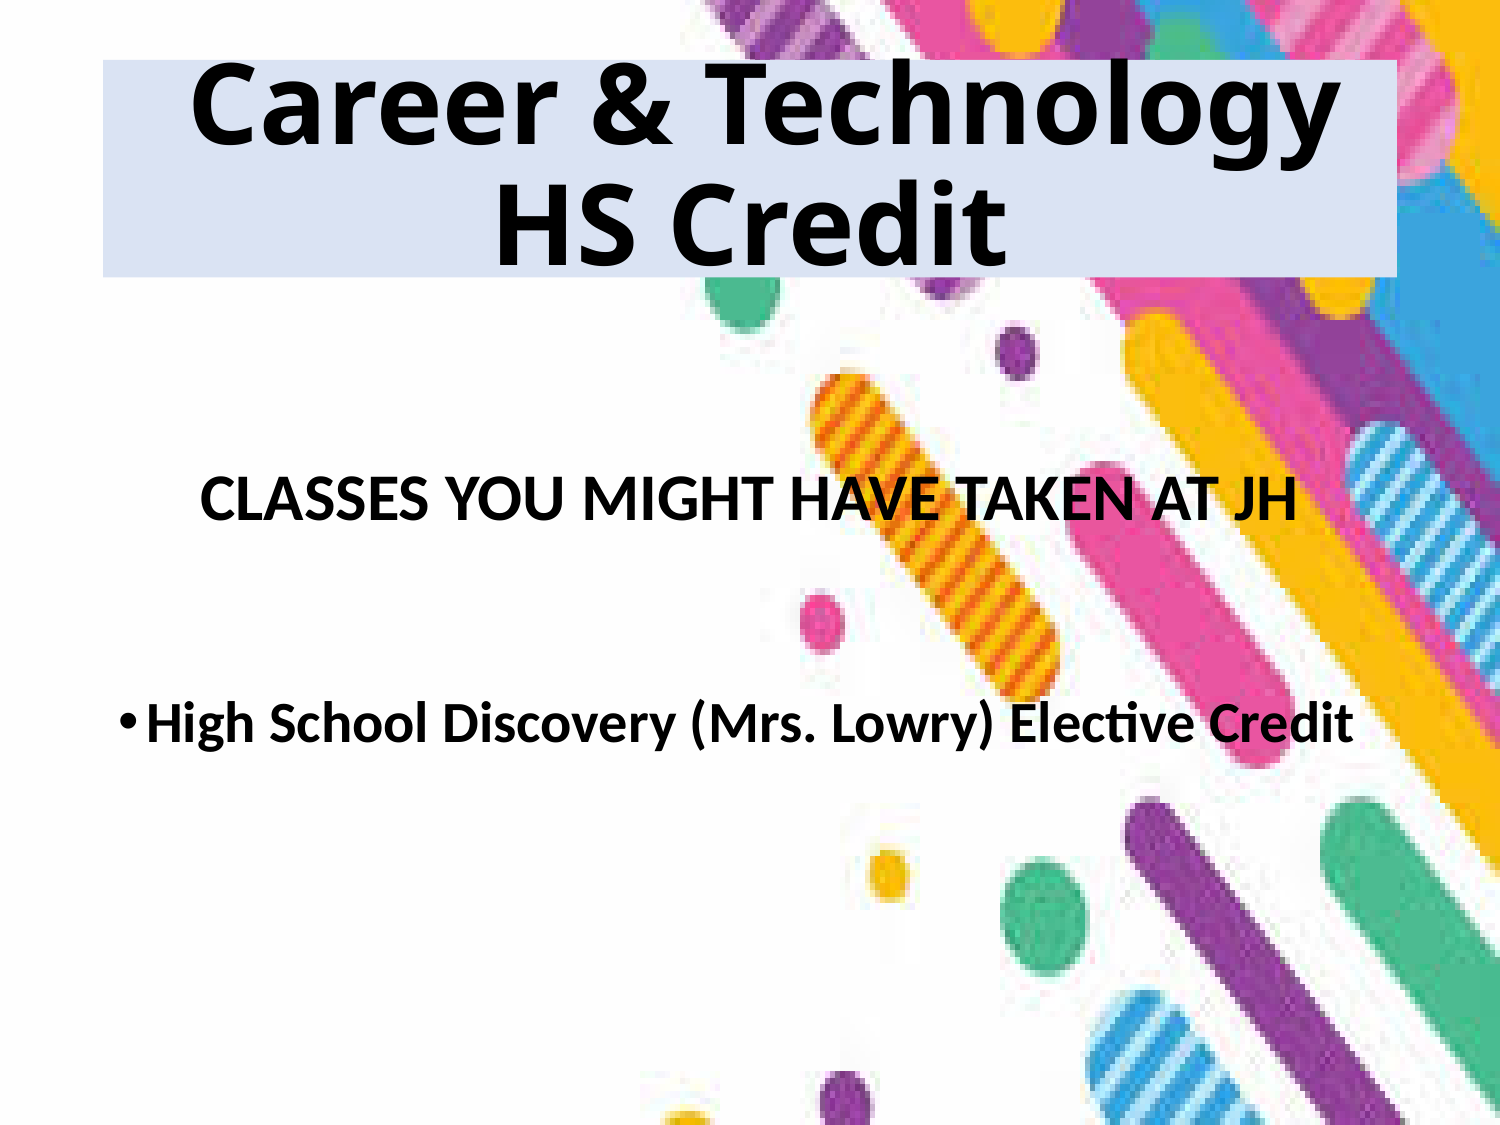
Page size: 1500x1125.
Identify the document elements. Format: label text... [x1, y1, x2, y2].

list CLASSES YOU MIGHT HAVE TAKEN AT JH High School Discovery (Mrs. Lowry) Elective Credit [103, 299, 1397, 1014]
title Career & Technology HS Credit [103, 59, 1397, 278]
picture [0, 0, 1500, 1125]
